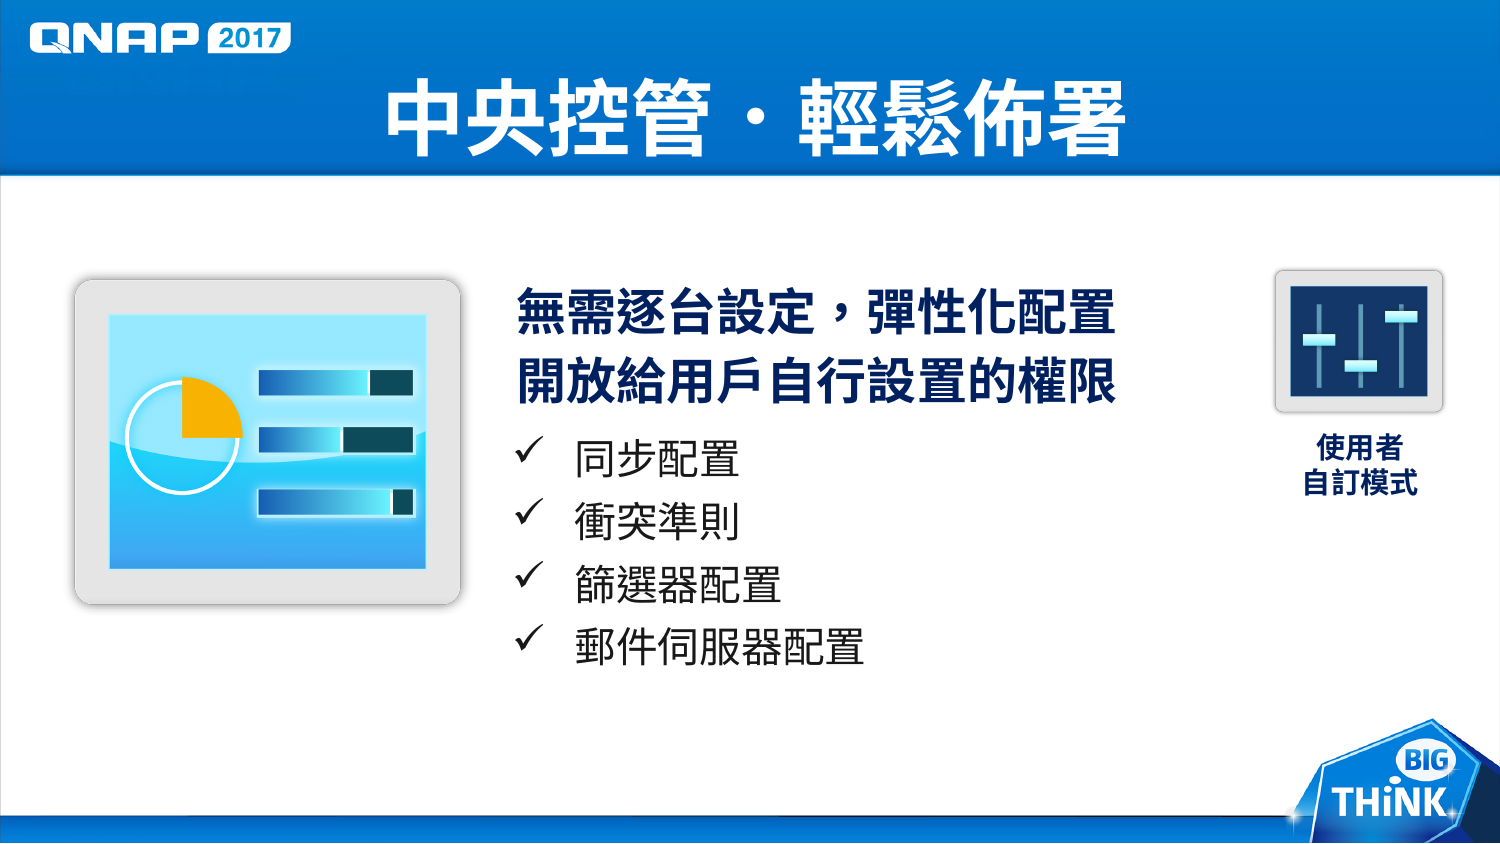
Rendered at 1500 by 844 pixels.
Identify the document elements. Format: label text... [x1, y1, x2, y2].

picture [0, 0, 1500, 843]
list 無需逐台設定，彈性化配置 開放給用戶自行設置的權限 [501, 256, 1244, 433]
title 中央控管．輕鬆佈署 [35, 58, 1477, 174]
text_box 同步配置 衝突準則 篩選器配置 郵件伺服器配置 [409, 426, 1142, 726]
text_box 使用者 自訂模式 [1253, 421, 1467, 507]
